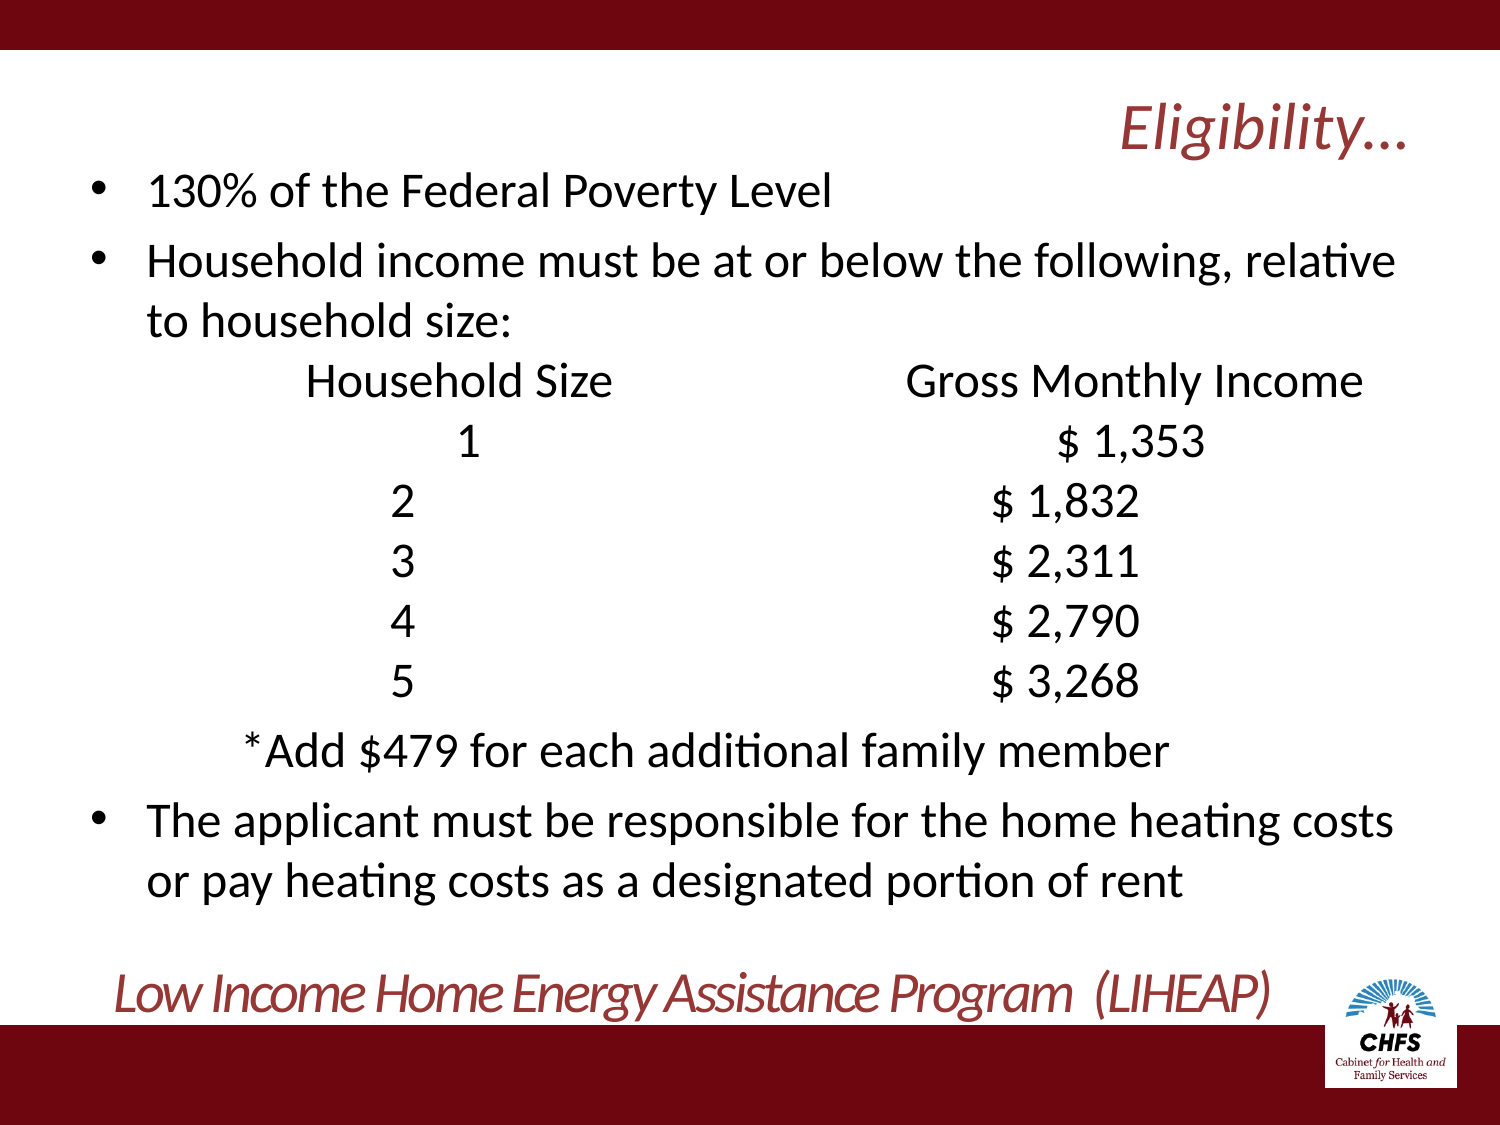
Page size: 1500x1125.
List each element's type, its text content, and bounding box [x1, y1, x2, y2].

picture [1400, 962, 1457, 1088]
text_box Eligibility… [74, 45, 1425, 200]
list 130% of the Federal Poverty Level Household income must be at or below the following, relative to household size: Household Size Gross Monthly Income 1 $ 1,353 2 $ 1,832 3 $ 2,311 4 $ 2,790 5 $ 3,268 *Add $479 for each additional family member The applicant must be responsible for the home heating costs or pay heating costs as a designated portion of rent [75, 200, 1425, 1005]
text_box Low Income Home Energy Assistance Program (LIHEAP) [0, 912, 1400, 1125]
